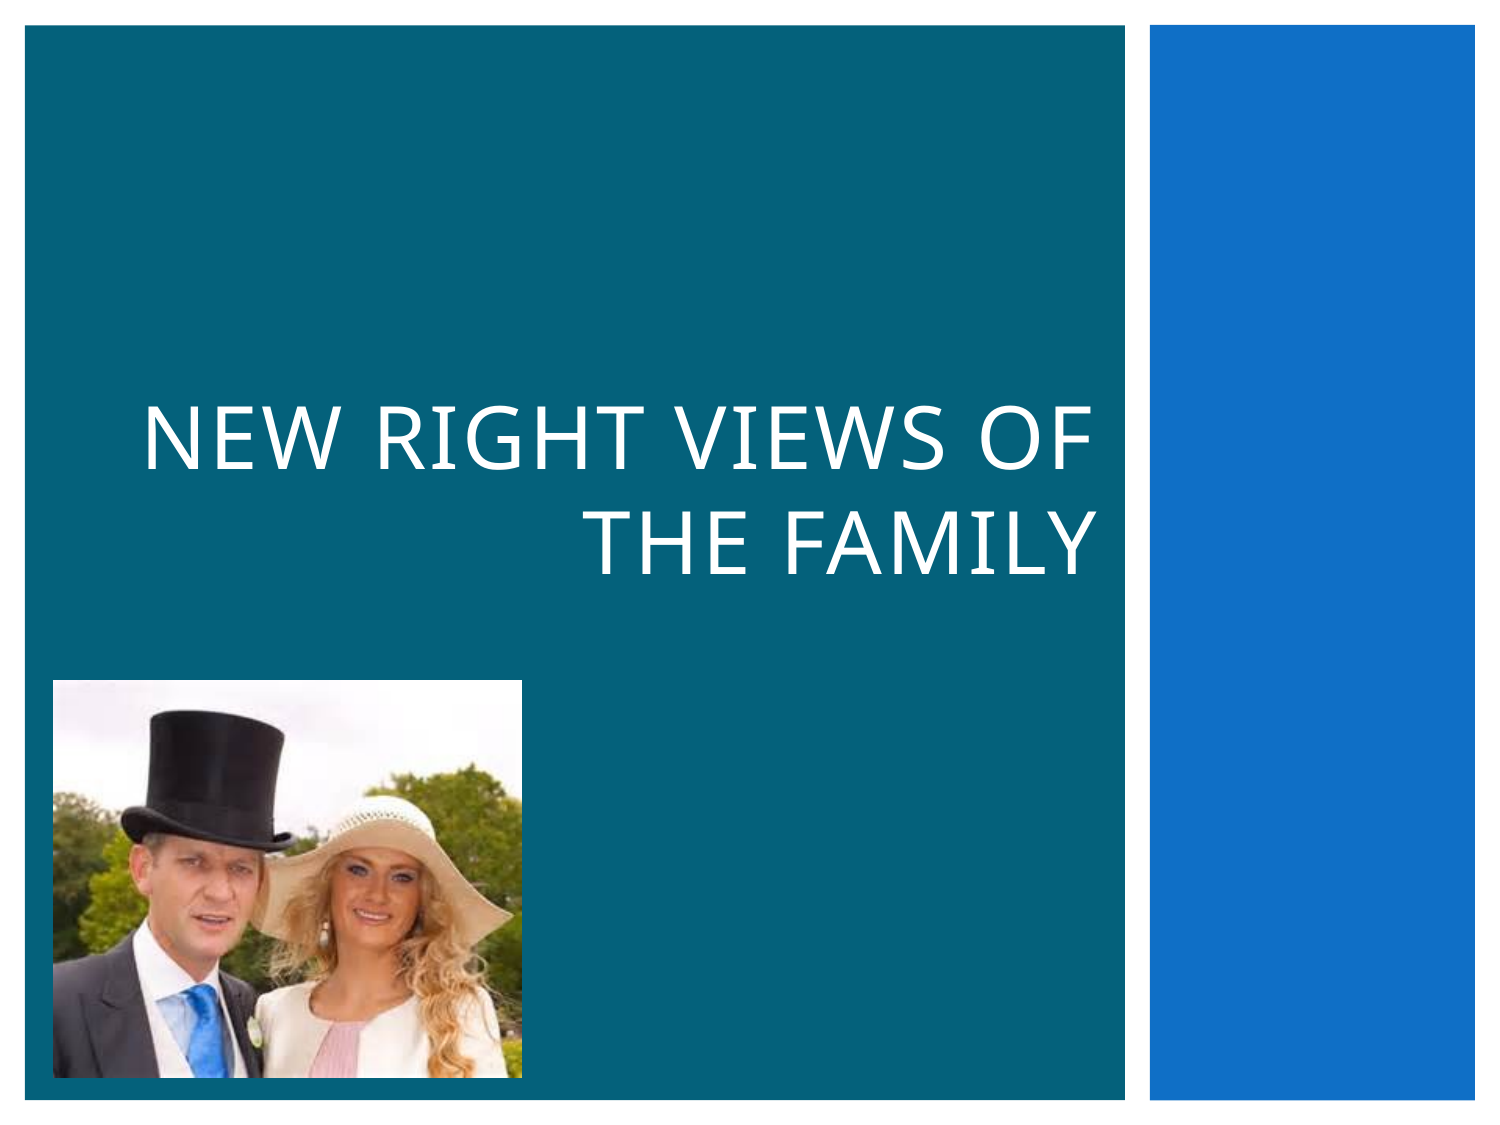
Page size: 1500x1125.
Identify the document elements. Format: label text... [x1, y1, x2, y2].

picture [54, 681, 521, 1077]
title NEW RIGHT views of the family [75, 336, 1113, 637]
